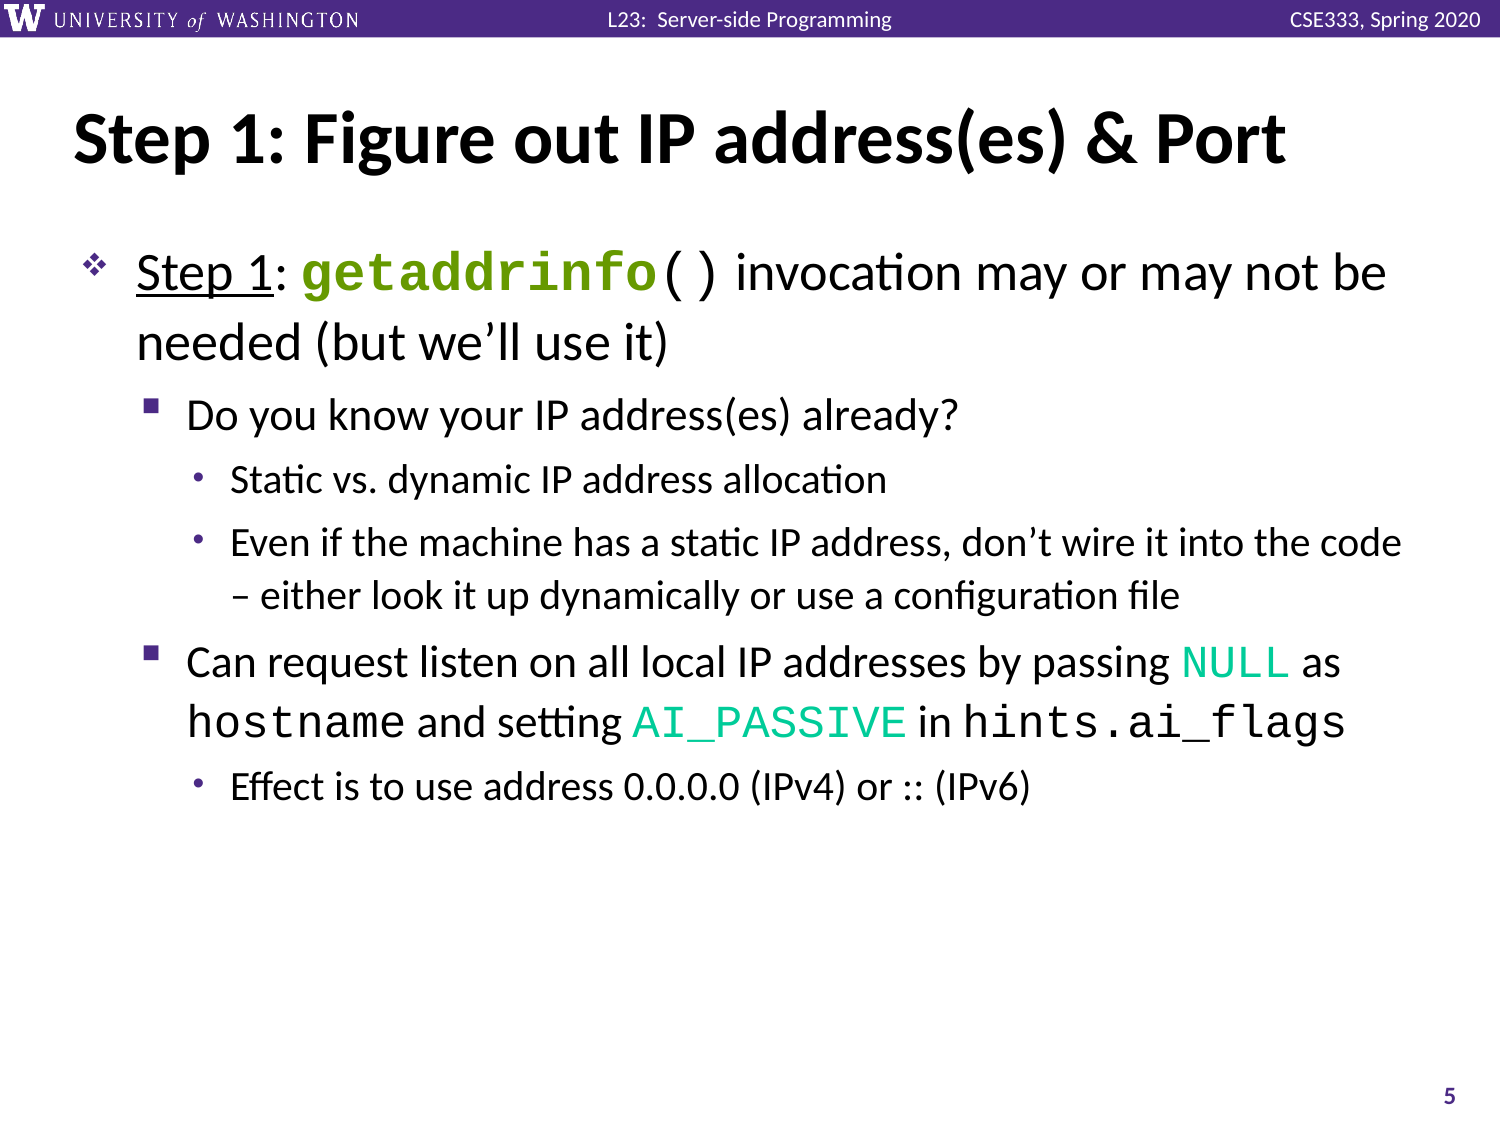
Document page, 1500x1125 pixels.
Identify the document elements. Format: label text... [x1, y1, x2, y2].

picture [4, 4, 358, 32]
title Step 1: Figure out IP address(es) & Port [58, 71, 1438, 197]
slide_number 5 [1400, 1065, 1500, 1125]
list Step 1: getaddrinfo() invocation may or may not be needed (but we’ll use it) Do you know your IP address(es) already? Static vs. dynamic IP address allocation Even if the machine has a static IP address, don’t wire it into the code – either look it up dynamically or use a configuration file Can request listen on all local IP addresses by passing NULL as hostname and setting AI_PASSIVE in hints.ai_flags Effect is to use address 0.0.0.0 (IPv4) or :: (IPv6) [64, 223, 1438, 1040]
